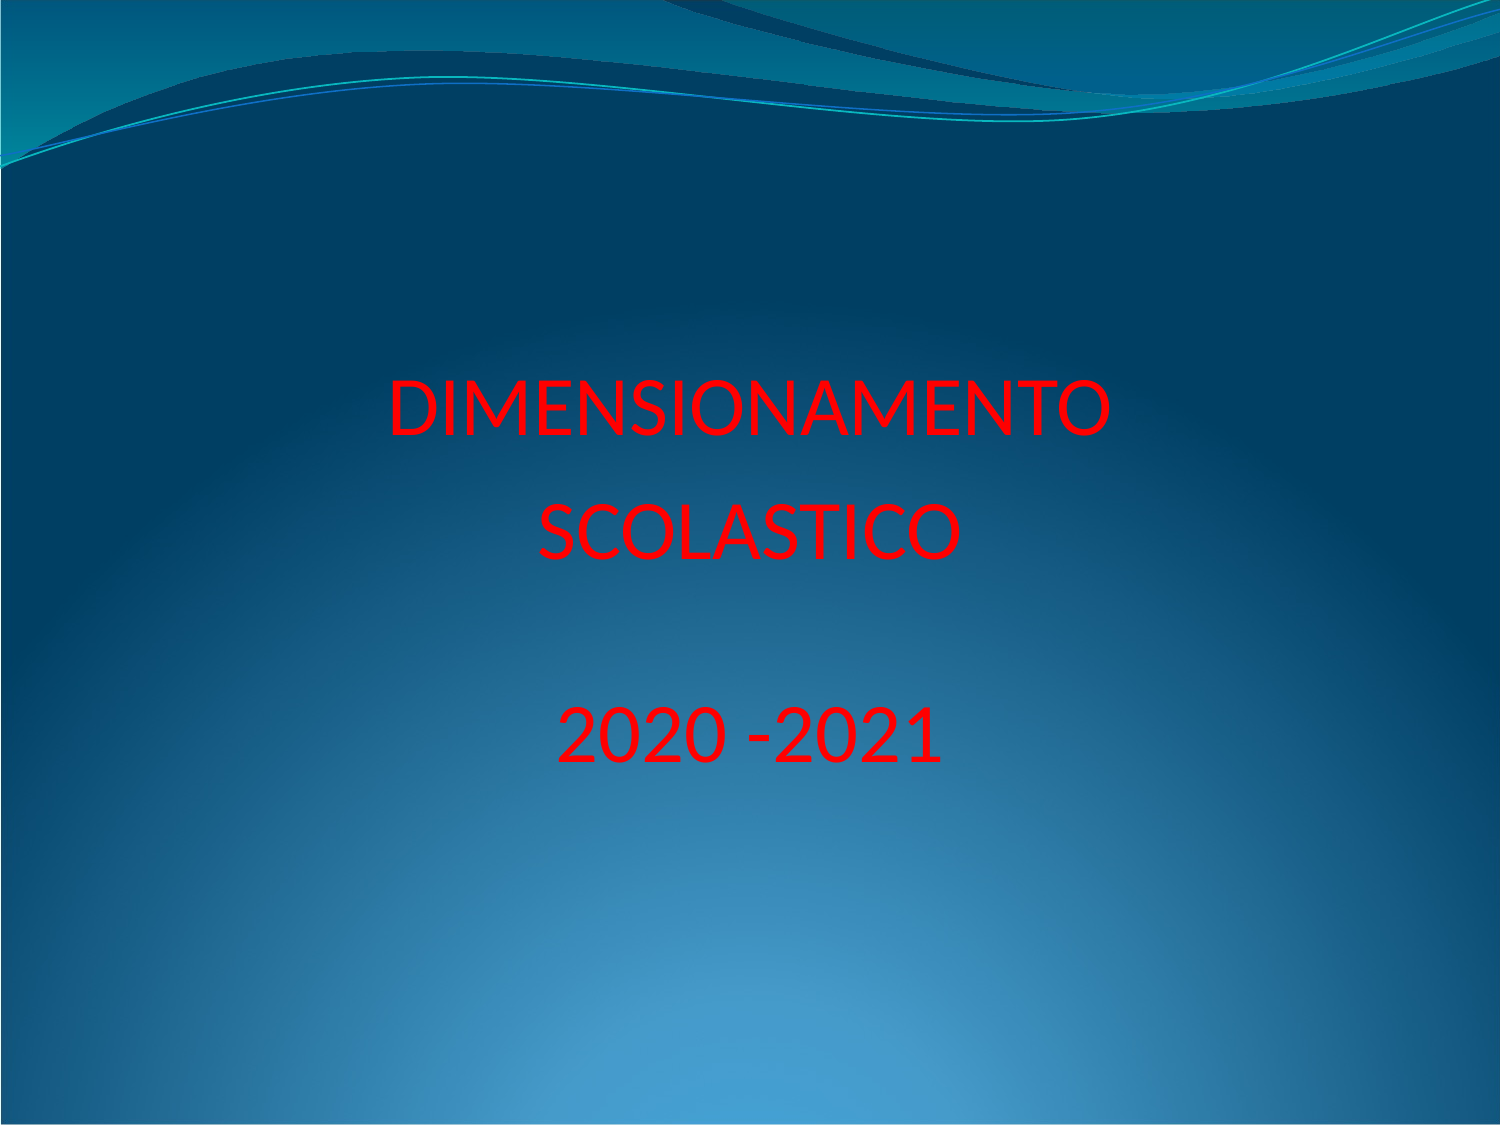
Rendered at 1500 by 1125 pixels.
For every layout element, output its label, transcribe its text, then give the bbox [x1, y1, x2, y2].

title DIMENSIONAMENTO SCOLASTICO 2020 -2021 [75, 137, 1425, 780]
picture [27, 149, 40, 154]
picture [0, 58, 1500, 1125]
picture [884, 112, 1095, 120]
picture [0, 98, 9, 132]
picture [203, 78, 545, 110]
picture [707, 14, 1046, 87]
picture [12, 51, 1056, 146]
